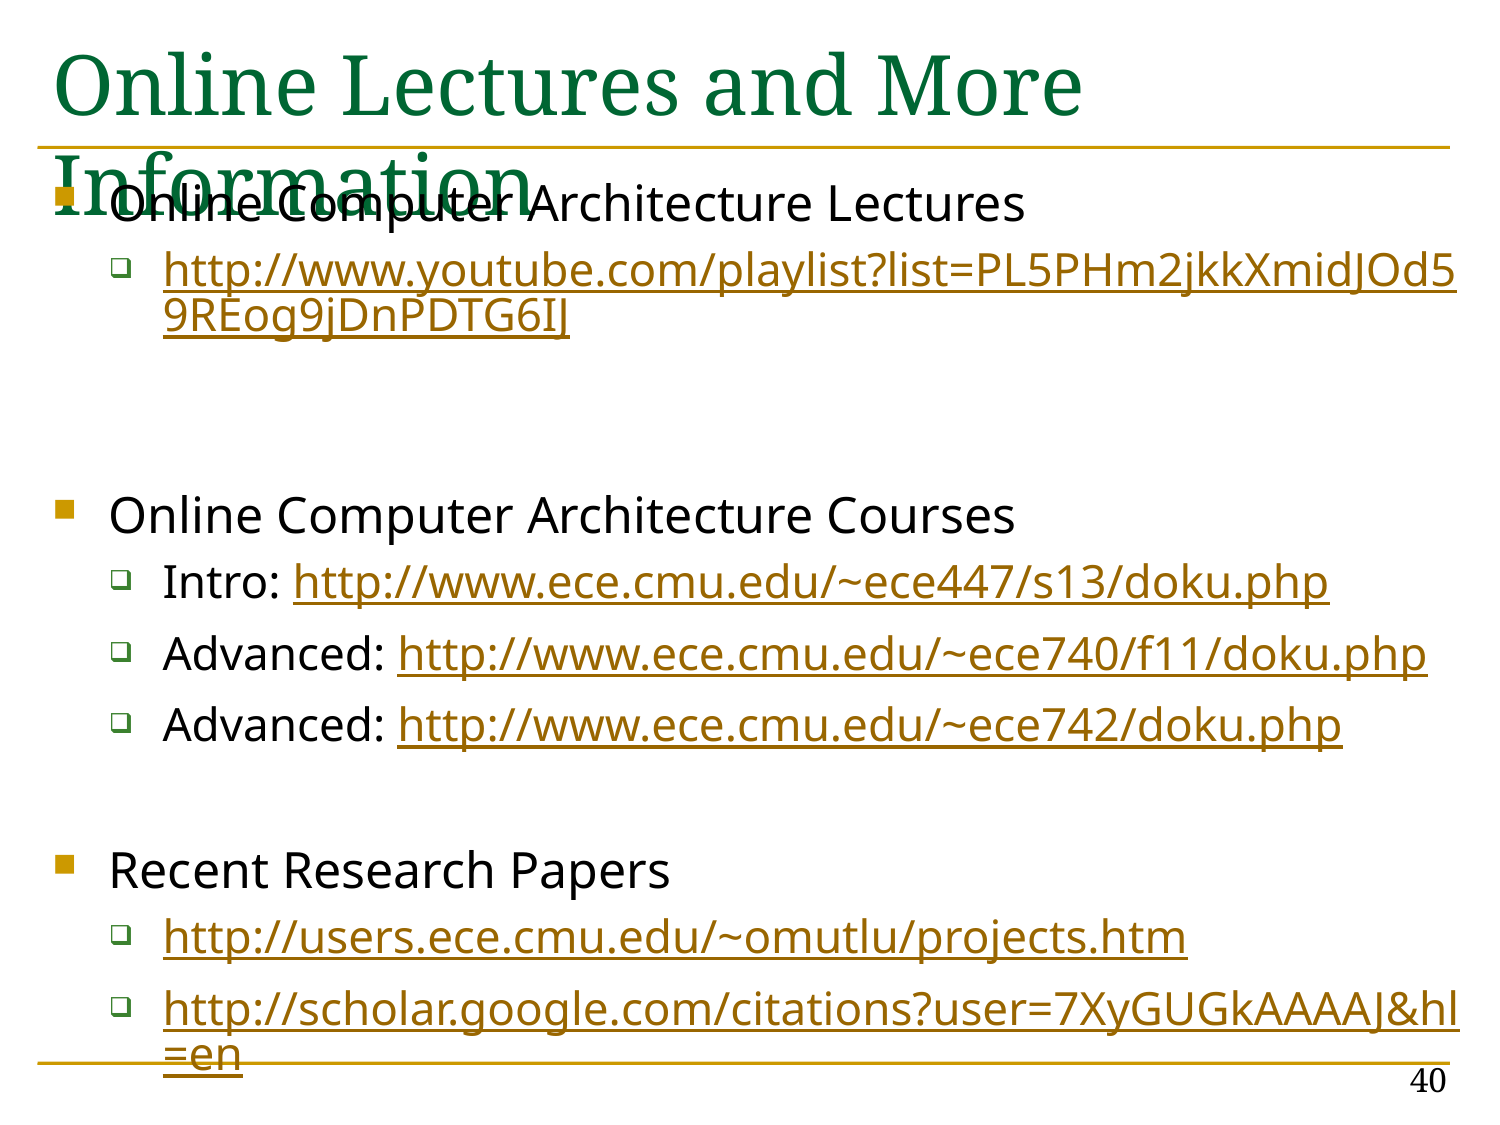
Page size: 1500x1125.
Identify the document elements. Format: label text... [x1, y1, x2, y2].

list Online Computer Architecture Lectures http://www.youtube.com/playlist?list=PL5PHm2jkkXmidJOd59REog9jDnPDTG6IJ Online Computer Architecture Courses Intro: http://www.ece.cmu.edu/~ece447/s13/doku.php Advanced: http://www.ece.cmu.edu/~ece740/f11/doku.php Advanced: http://www.ece.cmu.edu/~ece742/doku.php Recent Research Papers http://users.ece.cmu.edu/~omutlu/projects.htm http://scholar.google.com/citations?user=7XyGUGkAAAAJ&hl=en [37, 163, 1488, 1016]
title Online Lectures and More Information [37, 24, 1450, 163]
slide_number 40 [1111, 1036, 1462, 1112]
